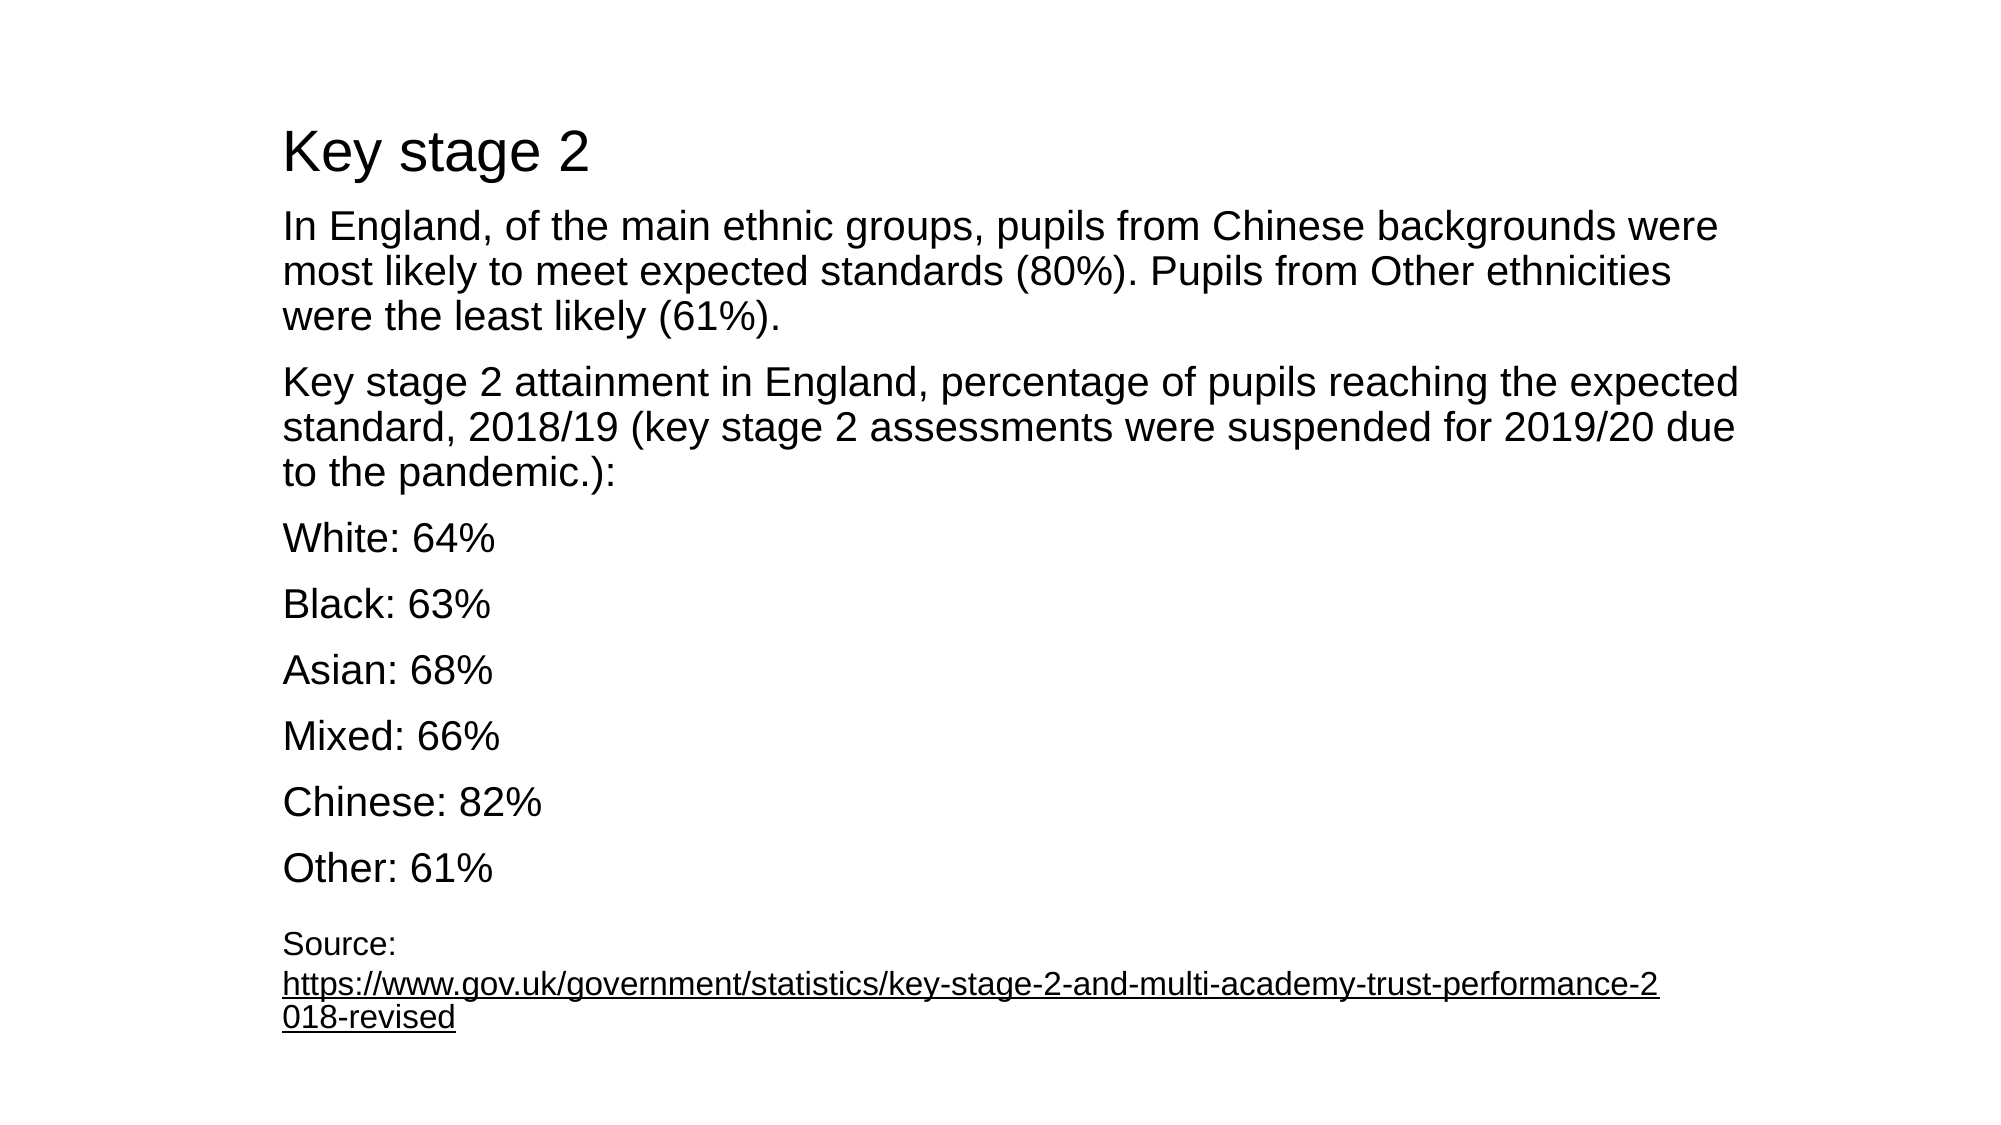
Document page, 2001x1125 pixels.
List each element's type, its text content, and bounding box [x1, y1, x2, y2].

subtitle Key stage 2 In England, of the main ethnic groups, pupils from Chinese backgrounds were most likely to meet expected standards (80%). Pupils from Other ethnicities were the least likely (61%). Key stage 2 attainment in England, percentage of pupils reaching the expected standard, 2018/19 (key stage 2 assessments were suspended for 2019/20 due to the pandemic.): White: 64% Black: 63% Asian: 68% Mixed: 66% Chinese: 82% Other: 61% [267, 113, 1768, 983]
text_box Source: https://www.gov.uk/government/statistics/key-stage-2-and-multi-academy-trust-performance-2018-revised [267, 914, 1688, 1050]
